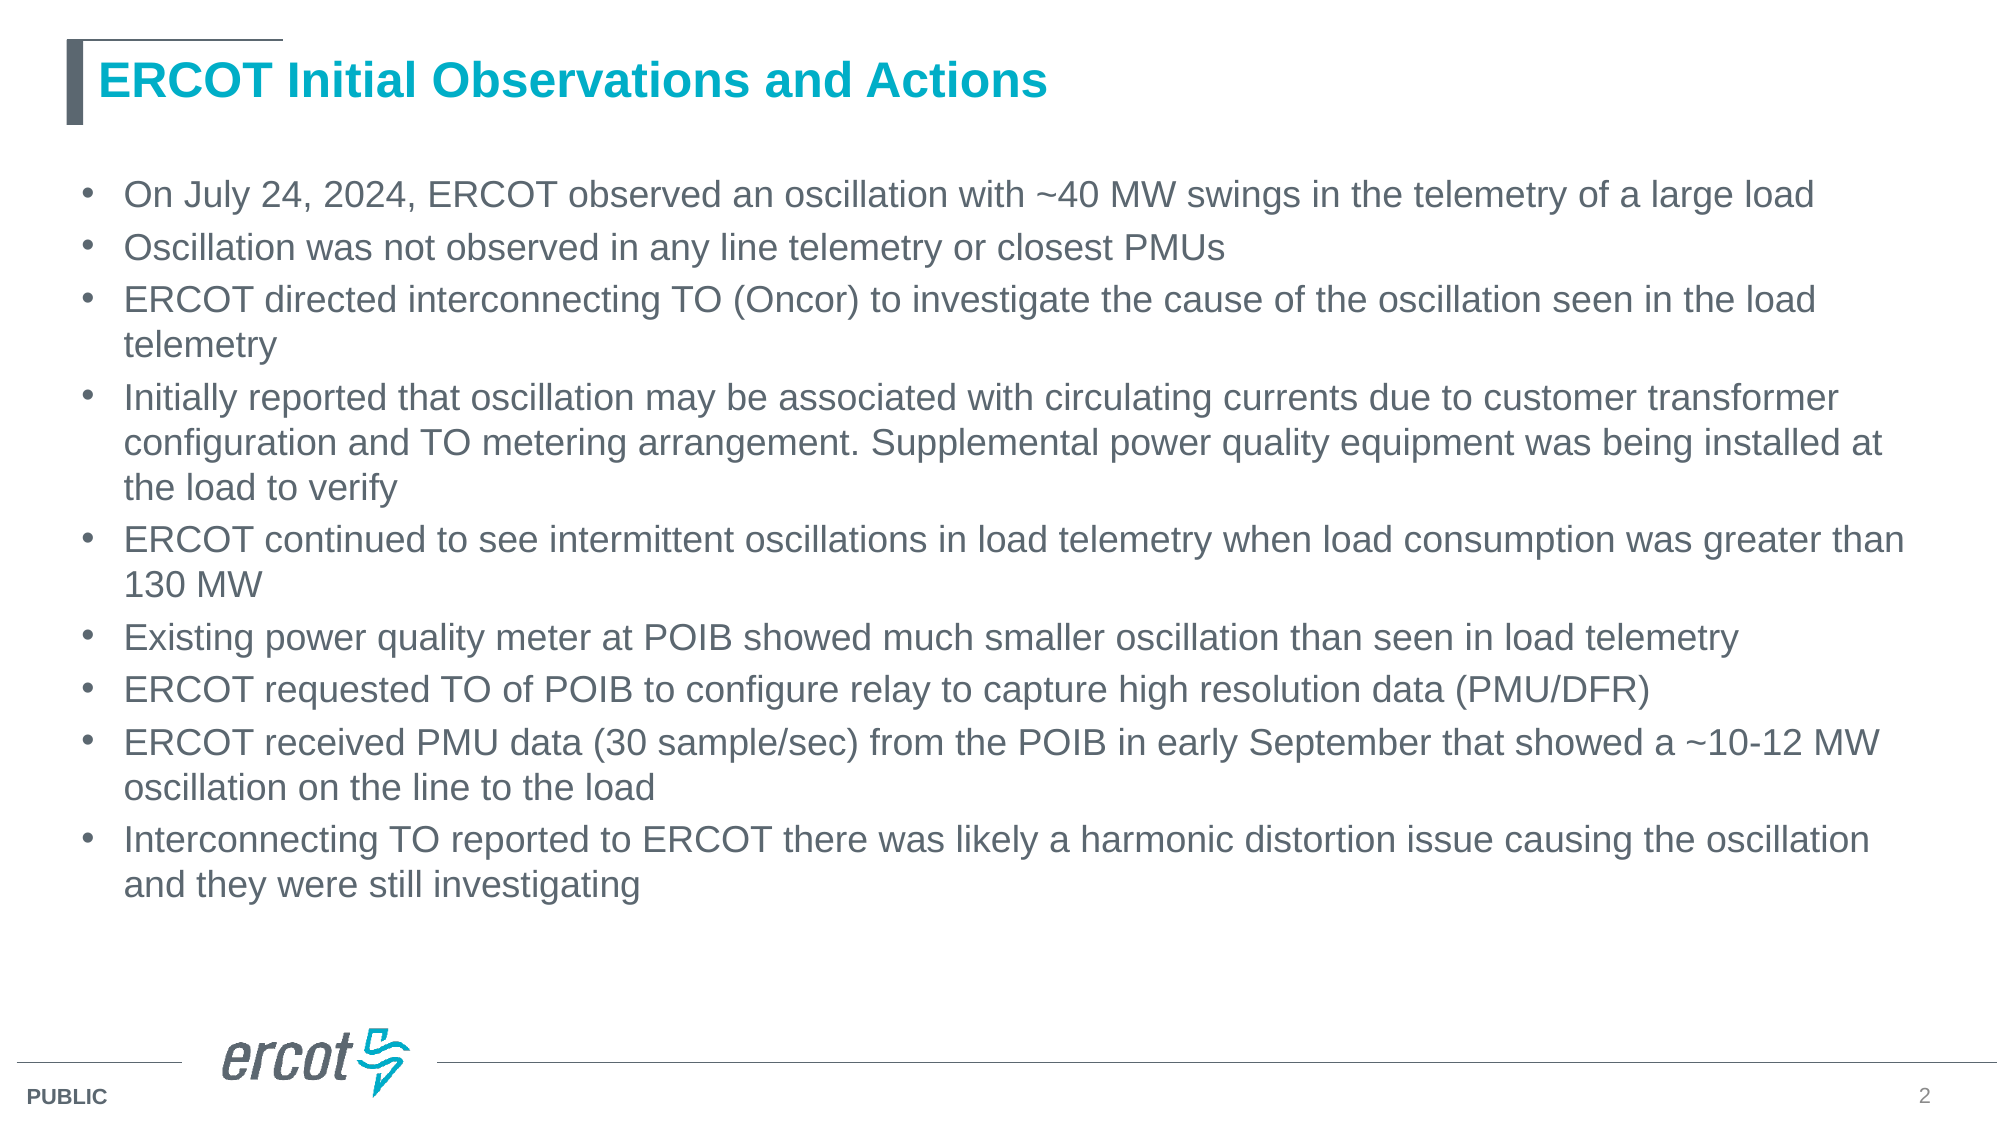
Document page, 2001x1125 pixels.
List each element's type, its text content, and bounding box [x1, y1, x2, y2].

title ERCOT Initial Observations and Actions [83, 39, 1934, 125]
slide_number 2 [1866, 1076, 1984, 1113]
list On July 24, 2024, ERCOT observed an oscillation with ~40 MW swings in the telemetry of a large load Oscillation was not observed in any line telemetry or closest PMUs ERCOT directed interconnecting TO (Oncor) to investigate the cause of the oscillation seen in the load telemetry Initially reported that oscillation may be associated with circulating currents due to customer transformer configuration and TO metering arrangement. Supplemental power quality equipment was being installed at the load to verify ERCOT continued to see intermittent oscillations in load telemetry when load consumption was greater than 130 MW Existing power quality meter at POIB showed much smaller oscillation than seen in load telemetry ERCOT requested TO of POIB to configure relay to capture high resolution data (PMU/DFR) ERCOT received PMU data (30 sample/sec) from the POIB in early September that showed a ~10-12 MW oscillation on the line to the load Interconnecting TO reported to ERCOT there was likely a harmonic distortion issue causing the oscillation and they were still investigating [66, 162, 1934, 992]
picture [218, 1024, 413, 1100]
